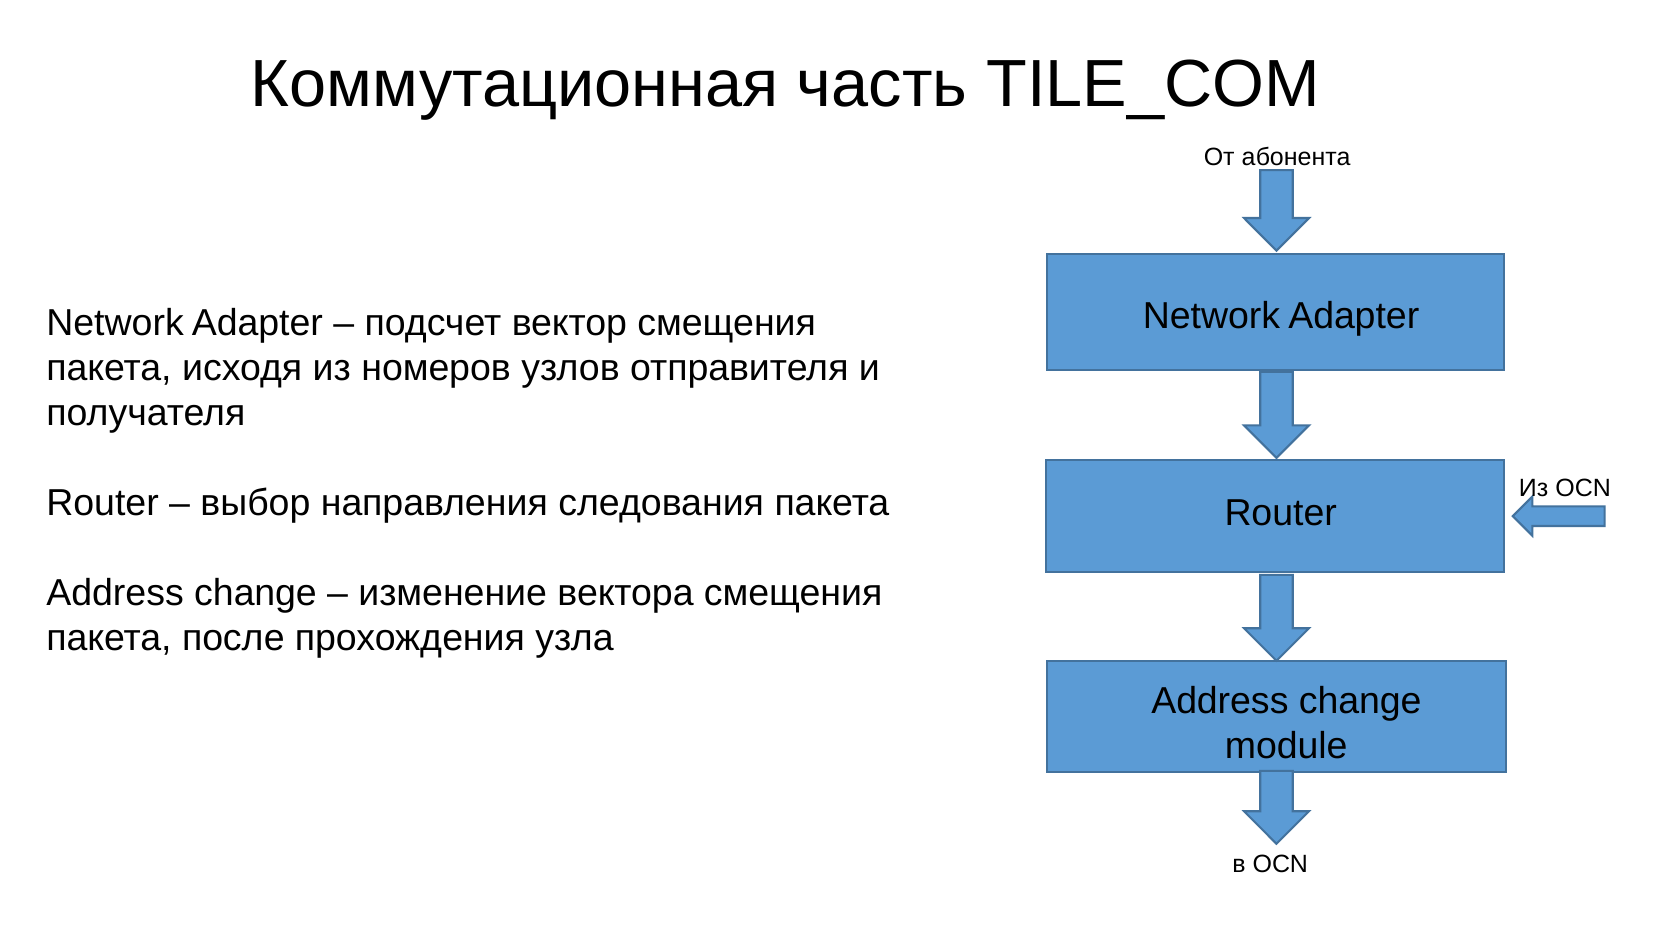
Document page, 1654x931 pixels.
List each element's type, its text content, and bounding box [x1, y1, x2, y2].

text_box [1241, 769, 1312, 840]
text_box Network Adapter – подсчет вектор смещения пакета, исходя из номеров узлов отправителя и получателя Router – выбор направления следования пакета Address change – изменение вектора смещения пакета, после прохождения узла [31, 290, 946, 665]
text_box Router [1209, 480, 1363, 540]
text_box [1045, 459, 1505, 573]
text_box [1241, 178, 1312, 253]
text_box [1241, 573, 1312, 663]
text_box [1046, 660, 1507, 773]
text_box Address change module [1084, 668, 1488, 774]
text_box [1241, 370, 1312, 460]
title Коммутационная часть TILE_COM [41, 1, 1530, 158]
text_box Network Adapter [1128, 283, 1530, 344]
text_box [1511, 509, 1606, 539]
text_box в OCN [1217, 840, 1401, 886]
text_box Из OCN [1504, 464, 1627, 509]
text_box От абонента [1189, 132, 1408, 178]
text_box [1046, 253, 1505, 371]
